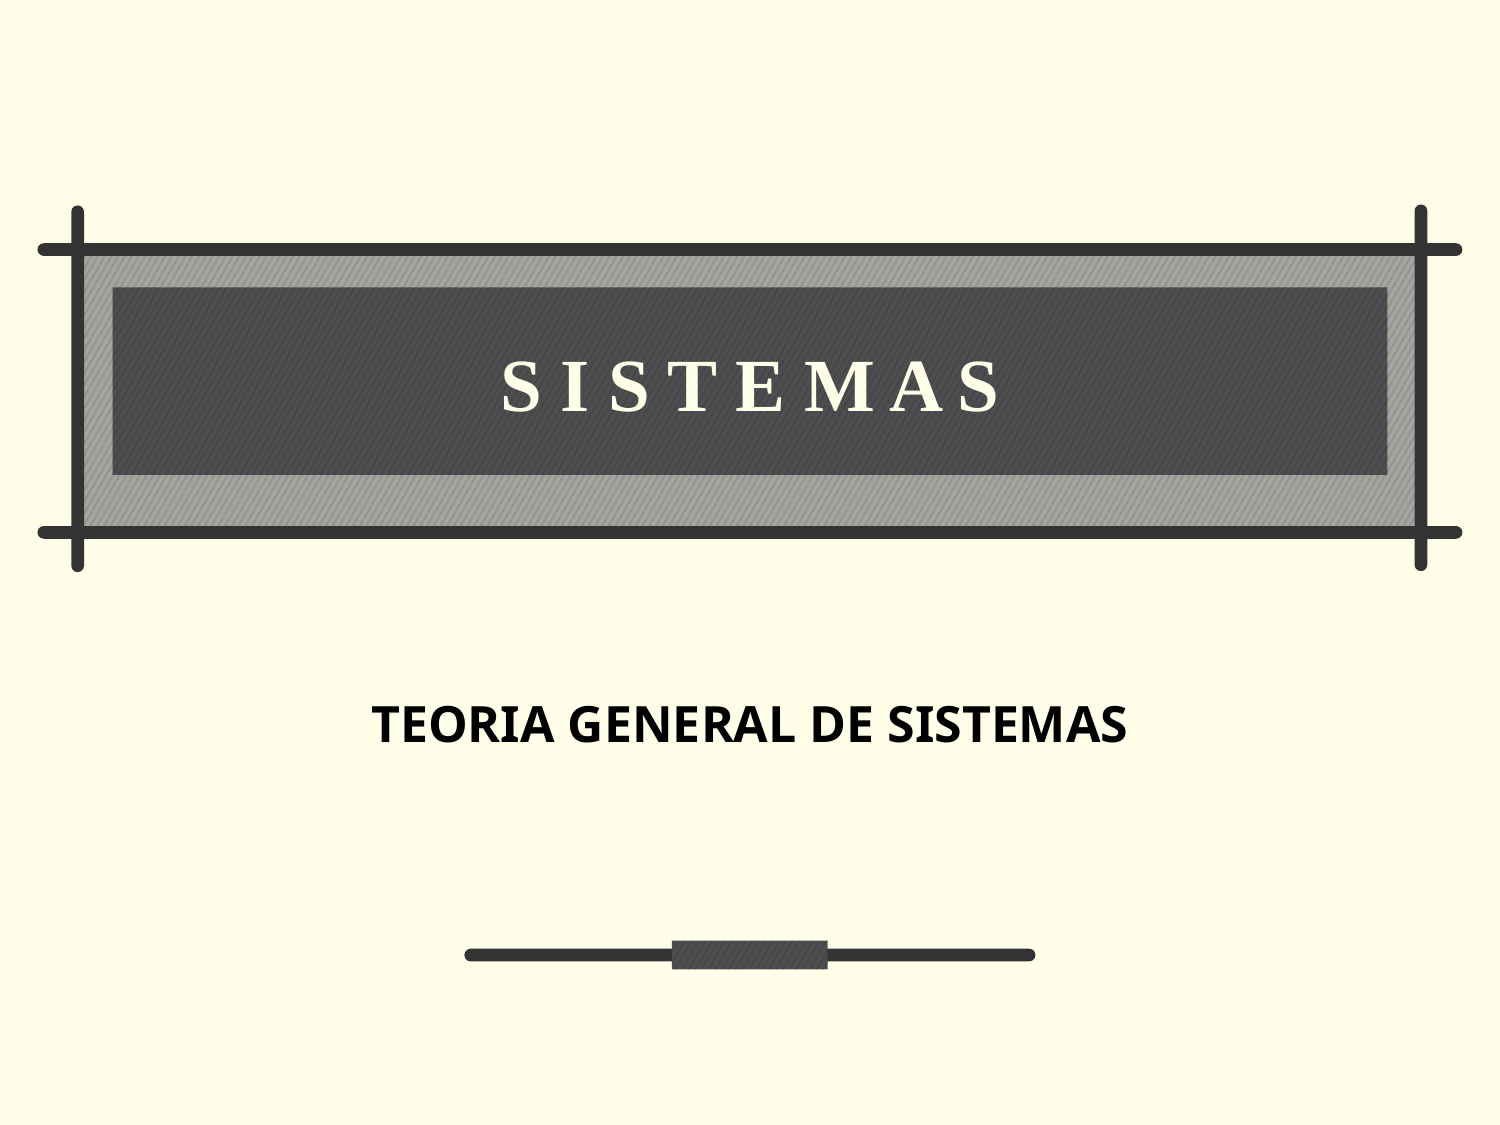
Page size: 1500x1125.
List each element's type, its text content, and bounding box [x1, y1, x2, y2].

subtitle TEORIA GENERAL DE SISTEMAS [224, 614, 1276, 903]
title S I S T E M A S [112, 287, 1388, 476]
